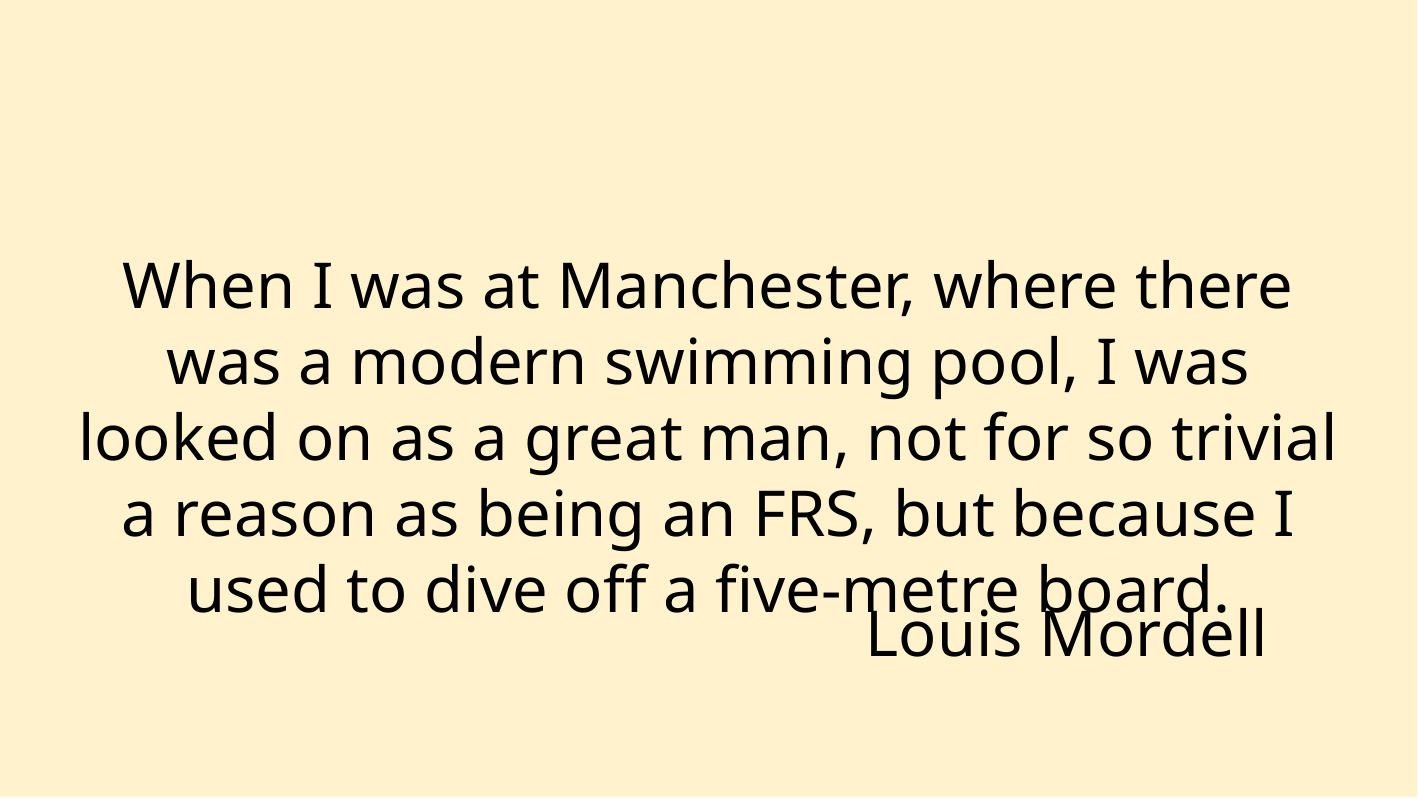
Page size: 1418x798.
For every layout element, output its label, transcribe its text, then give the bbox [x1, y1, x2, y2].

text_box Louis Mordell [850, 585, 1408, 677]
text_box When I was at Manchester, where there was a modern swimming pool, I was looked on as a great man, not for so trivial a reason as being an FRS, but because I used to dive off a five-metre board. [56, 237, 1362, 633]
